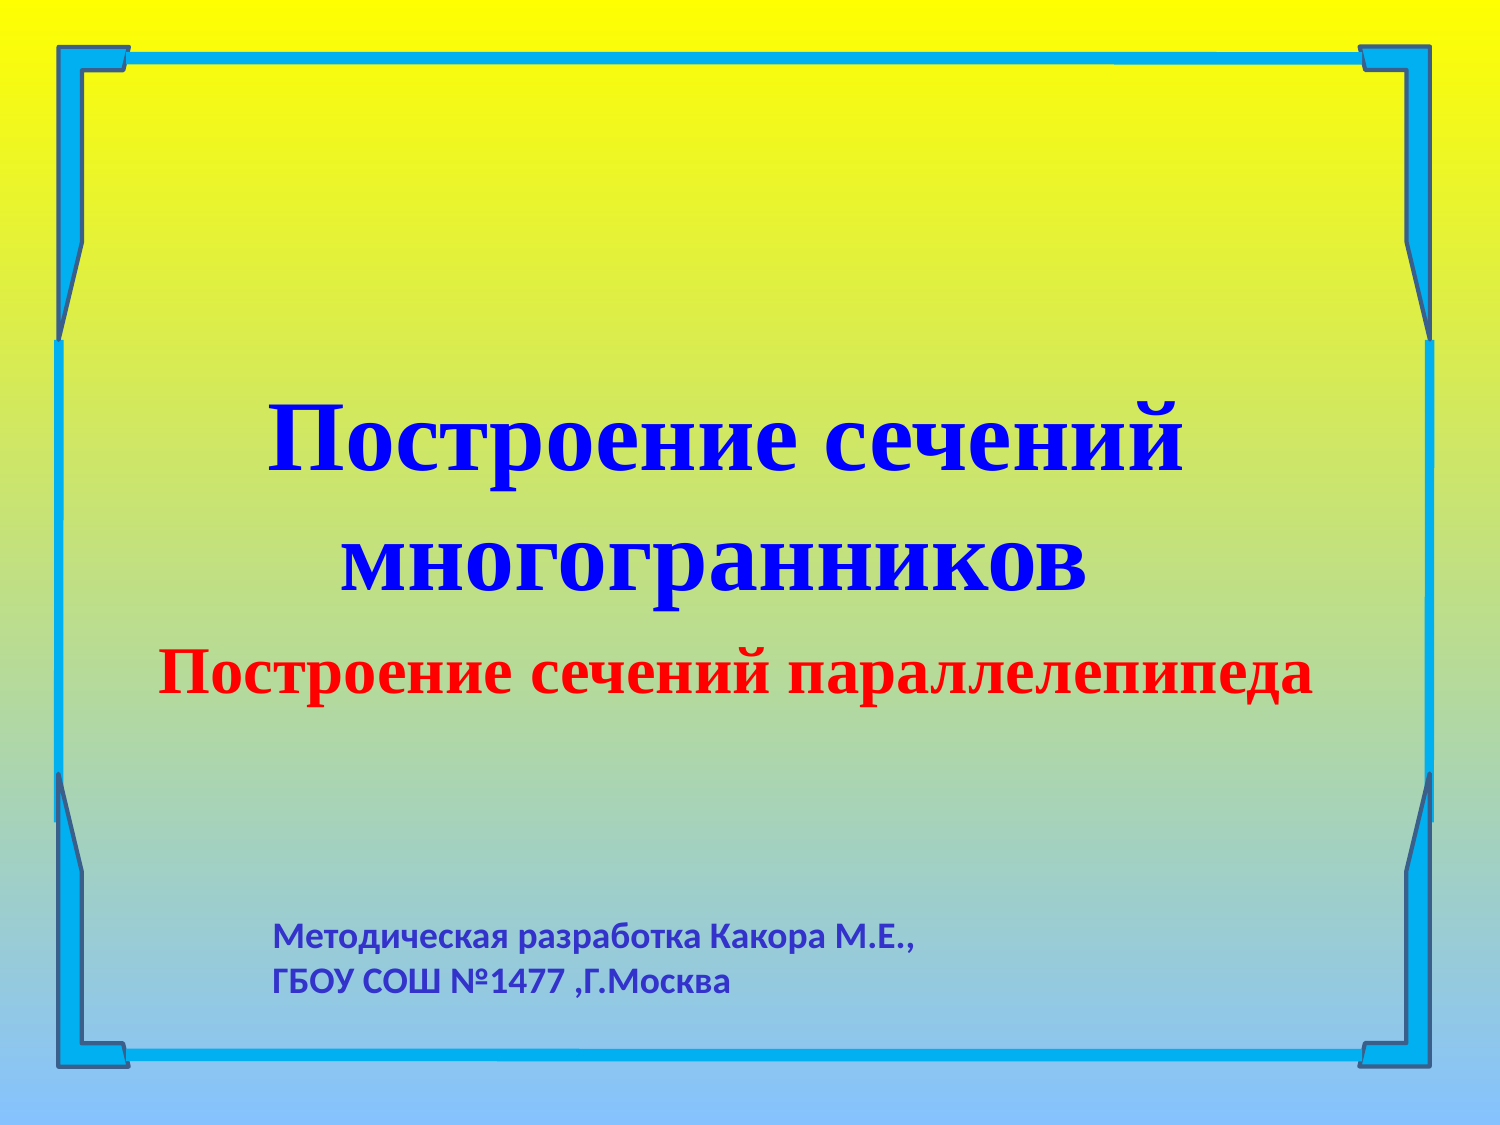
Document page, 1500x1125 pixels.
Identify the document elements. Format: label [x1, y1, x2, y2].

text_box [23, 46, 1430, 1067]
